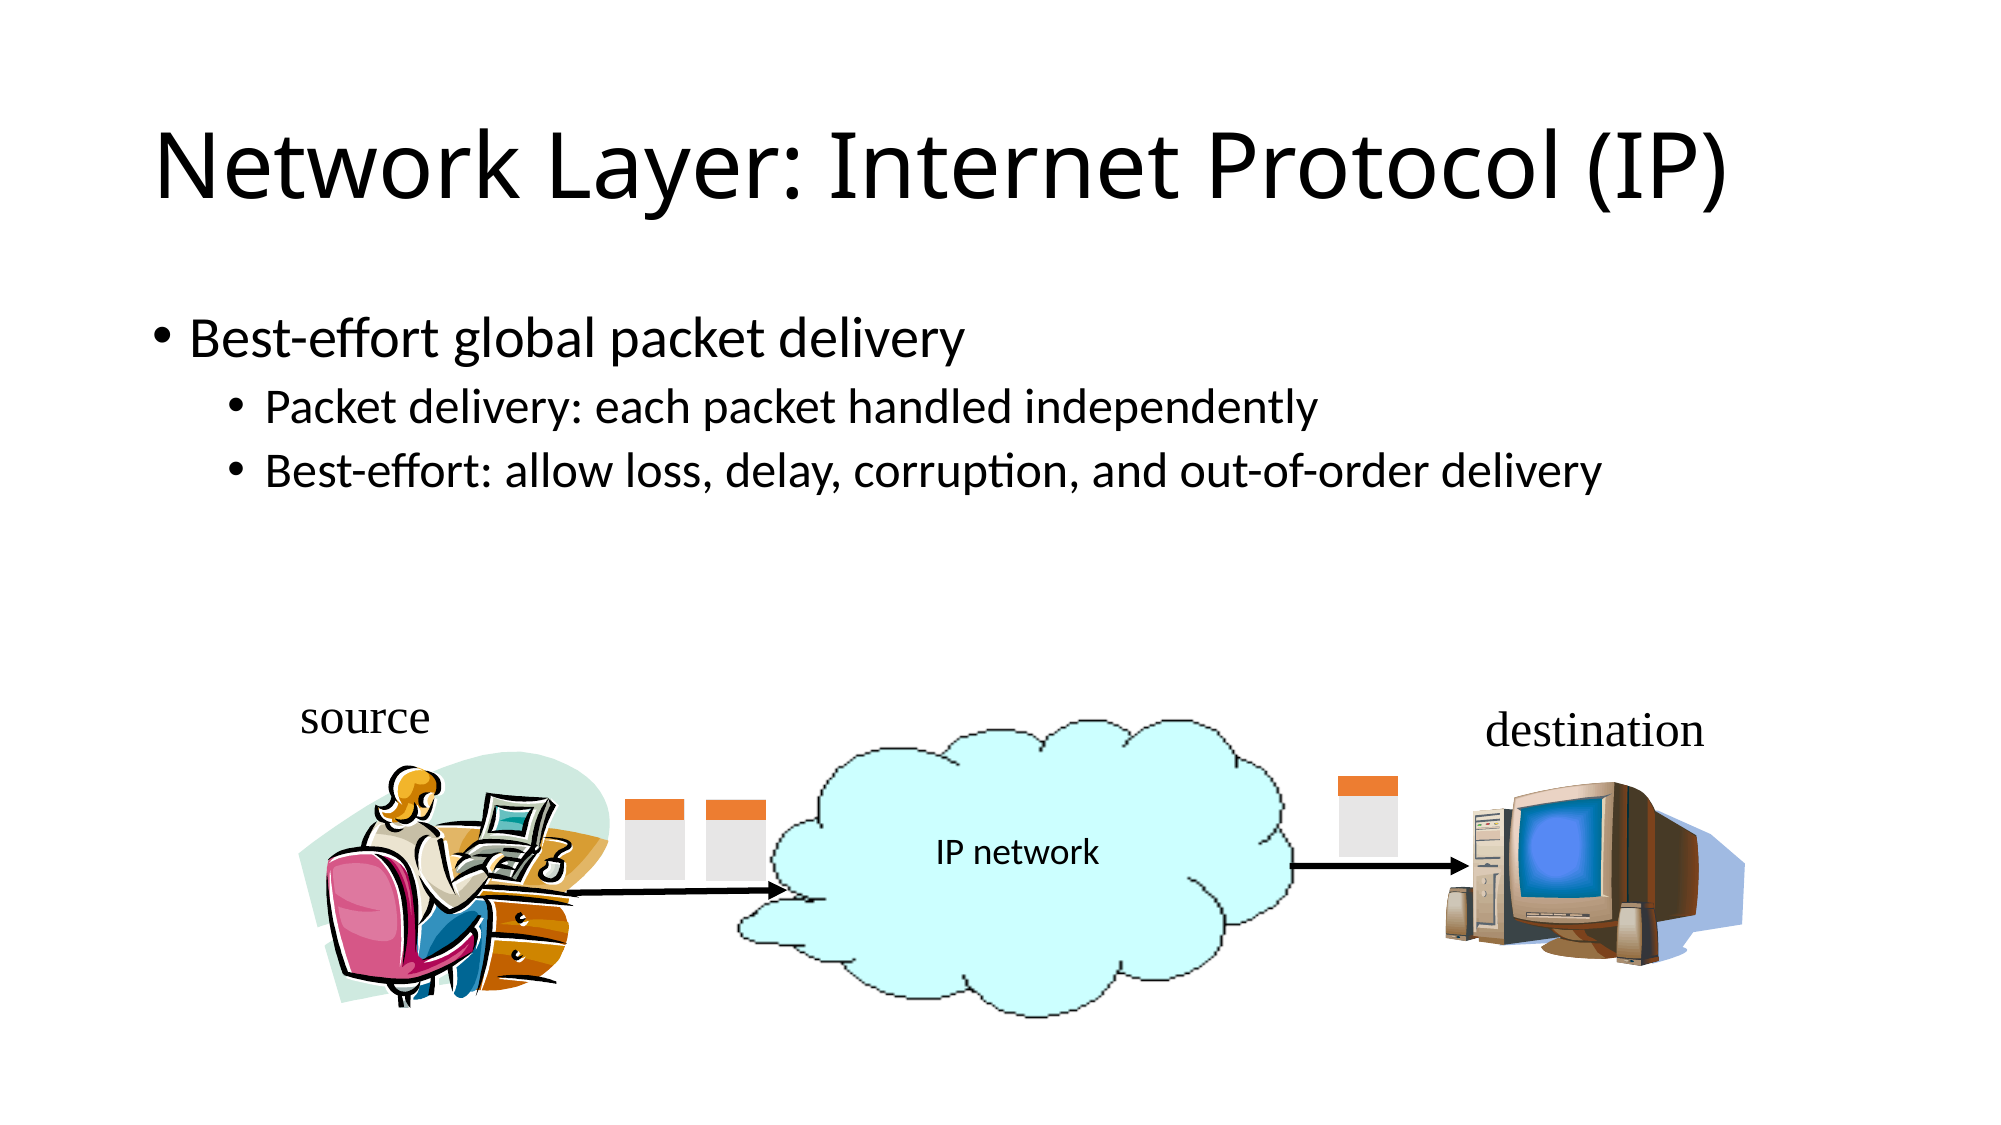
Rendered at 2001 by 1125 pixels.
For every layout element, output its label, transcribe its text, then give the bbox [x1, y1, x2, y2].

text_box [627, 801, 682, 877]
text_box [1341, 778, 1396, 854]
text_box source [285, 675, 446, 751]
list Best-effort global packet delivery Packet delivery: each packet handled independently Best-effort: allow loss, delay, corruption, and out-of-order delivery [137, 299, 1863, 587]
picture [298, 746, 615, 1015]
picture [1445, 782, 1745, 966]
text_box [709, 802, 763, 878]
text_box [732, 699, 1325, 1038]
text_box destination [1470, 689, 1720, 765]
title Network Layer: Internet Protocol (IP) [137, 59, 1863, 278]
